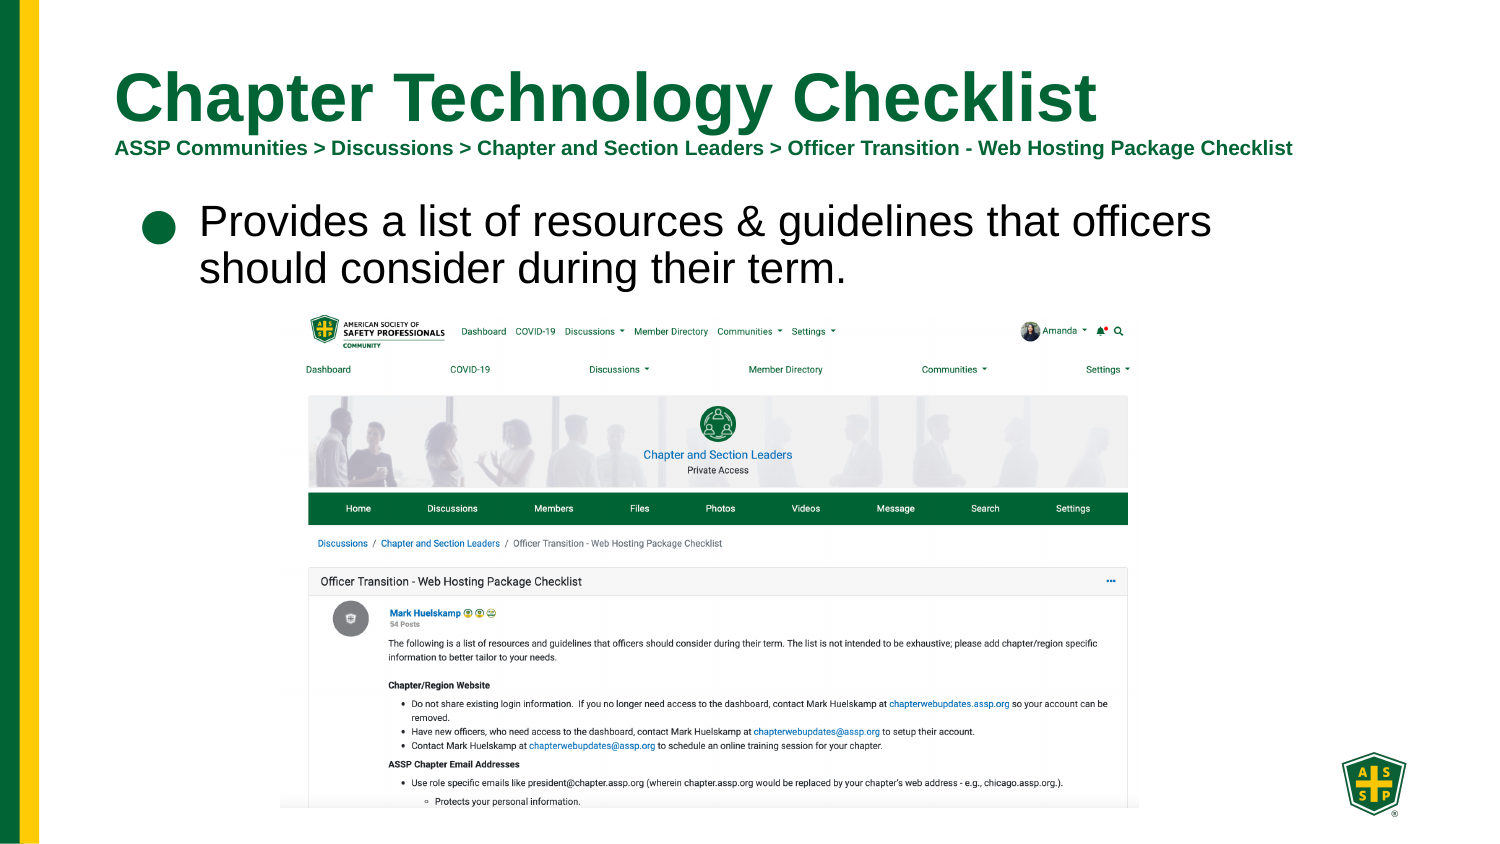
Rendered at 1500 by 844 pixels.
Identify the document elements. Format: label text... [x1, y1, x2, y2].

picture [280, 315, 1140, 809]
title Chapter Technology Checklist ASSP Communities > Discussions > Chapter and Section Leaders > Officer Transition - Web Hosting Package Checklist [103, 61, 1397, 225]
picture [1312, 727, 1436, 840]
list Provides a list of resources & guidelines that officers should consider during their term. [112, 193, 1347, 651]
